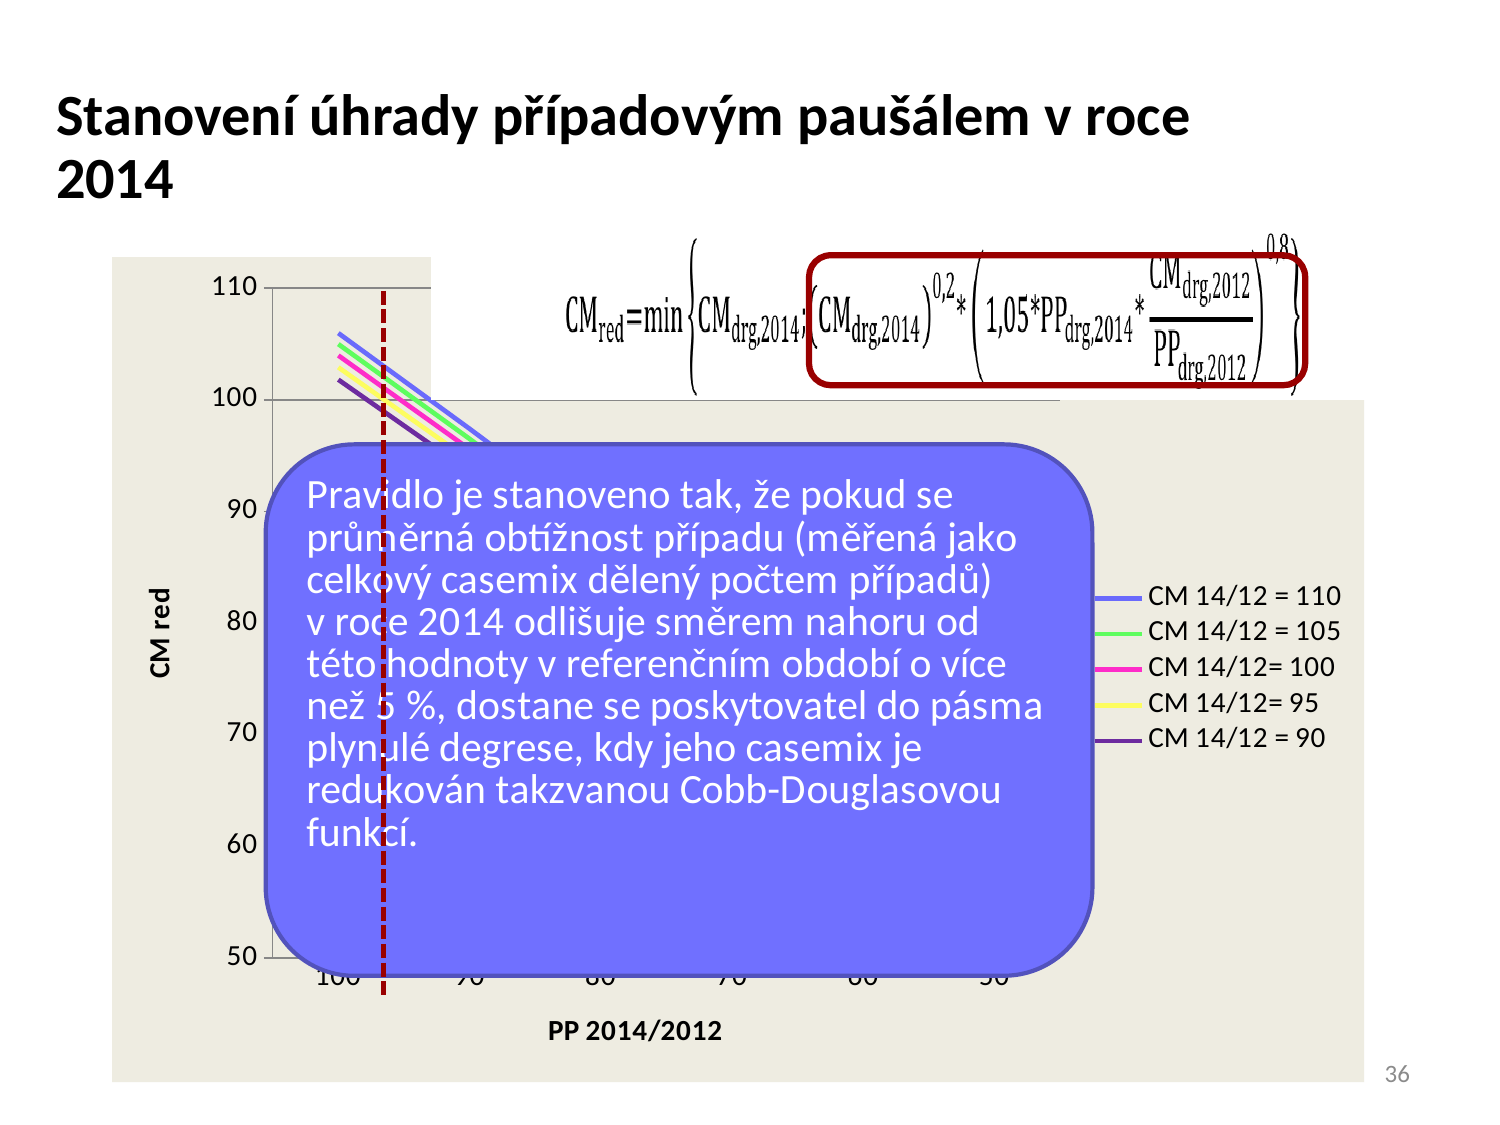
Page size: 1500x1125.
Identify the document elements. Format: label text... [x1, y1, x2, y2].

slide_number 36 [1074, 1042, 1425, 1103]
chart [111, 256, 1365, 1083]
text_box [430, 231, 1435, 400]
text_box Stanovení úhrady případovým paušálem v roce 2014 [41, 78, 1211, 219]
